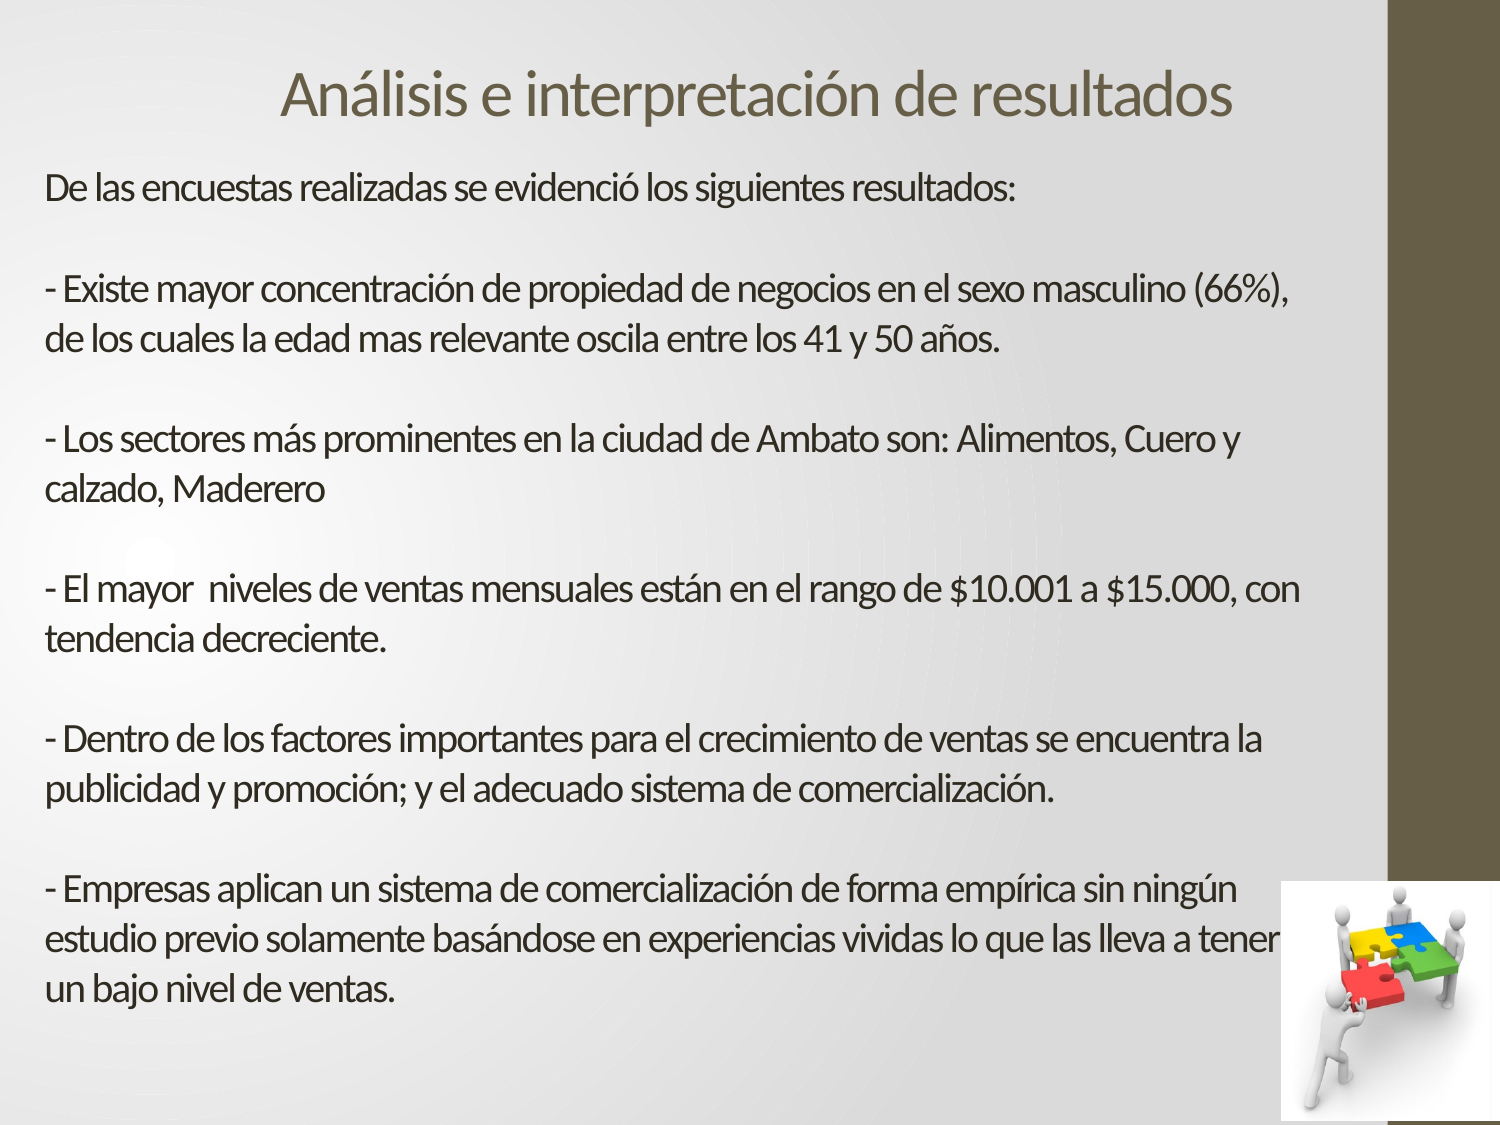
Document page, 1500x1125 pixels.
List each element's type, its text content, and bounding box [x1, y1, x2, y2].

text_box Análisis e interpretación de resultados [265, 42, 1282, 138]
picture [1280, 880, 1500, 1122]
title De las encuestas realizadas se evidenció los siguientes resultados: - Existe mayor concentración de propiedad de negocios en el sexo masculino (66%), de los cuales la edad mas relevante oscila entre los 41 y 50 años. - Los sectores más prominentes en la ciudad de Ambato son: Alimentos, Cuero y calzado, Maderero - El mayor niveles de ventas mensuales están en el rango de $10.001 a $15.000, con tendencia decreciente. - Dentro de los factores importantes para el crecimiento de ventas se encuentra la publicidad y promoción; y el adecuado sistema de comercialización. - Empresas aplican un sistema de comercialización de forma empírica sin ningún estudio previo solamente basándose en experiencias vividas lo que las lleva a tener un bajo nivel de ventas. [29, 138, 1319, 1083]
